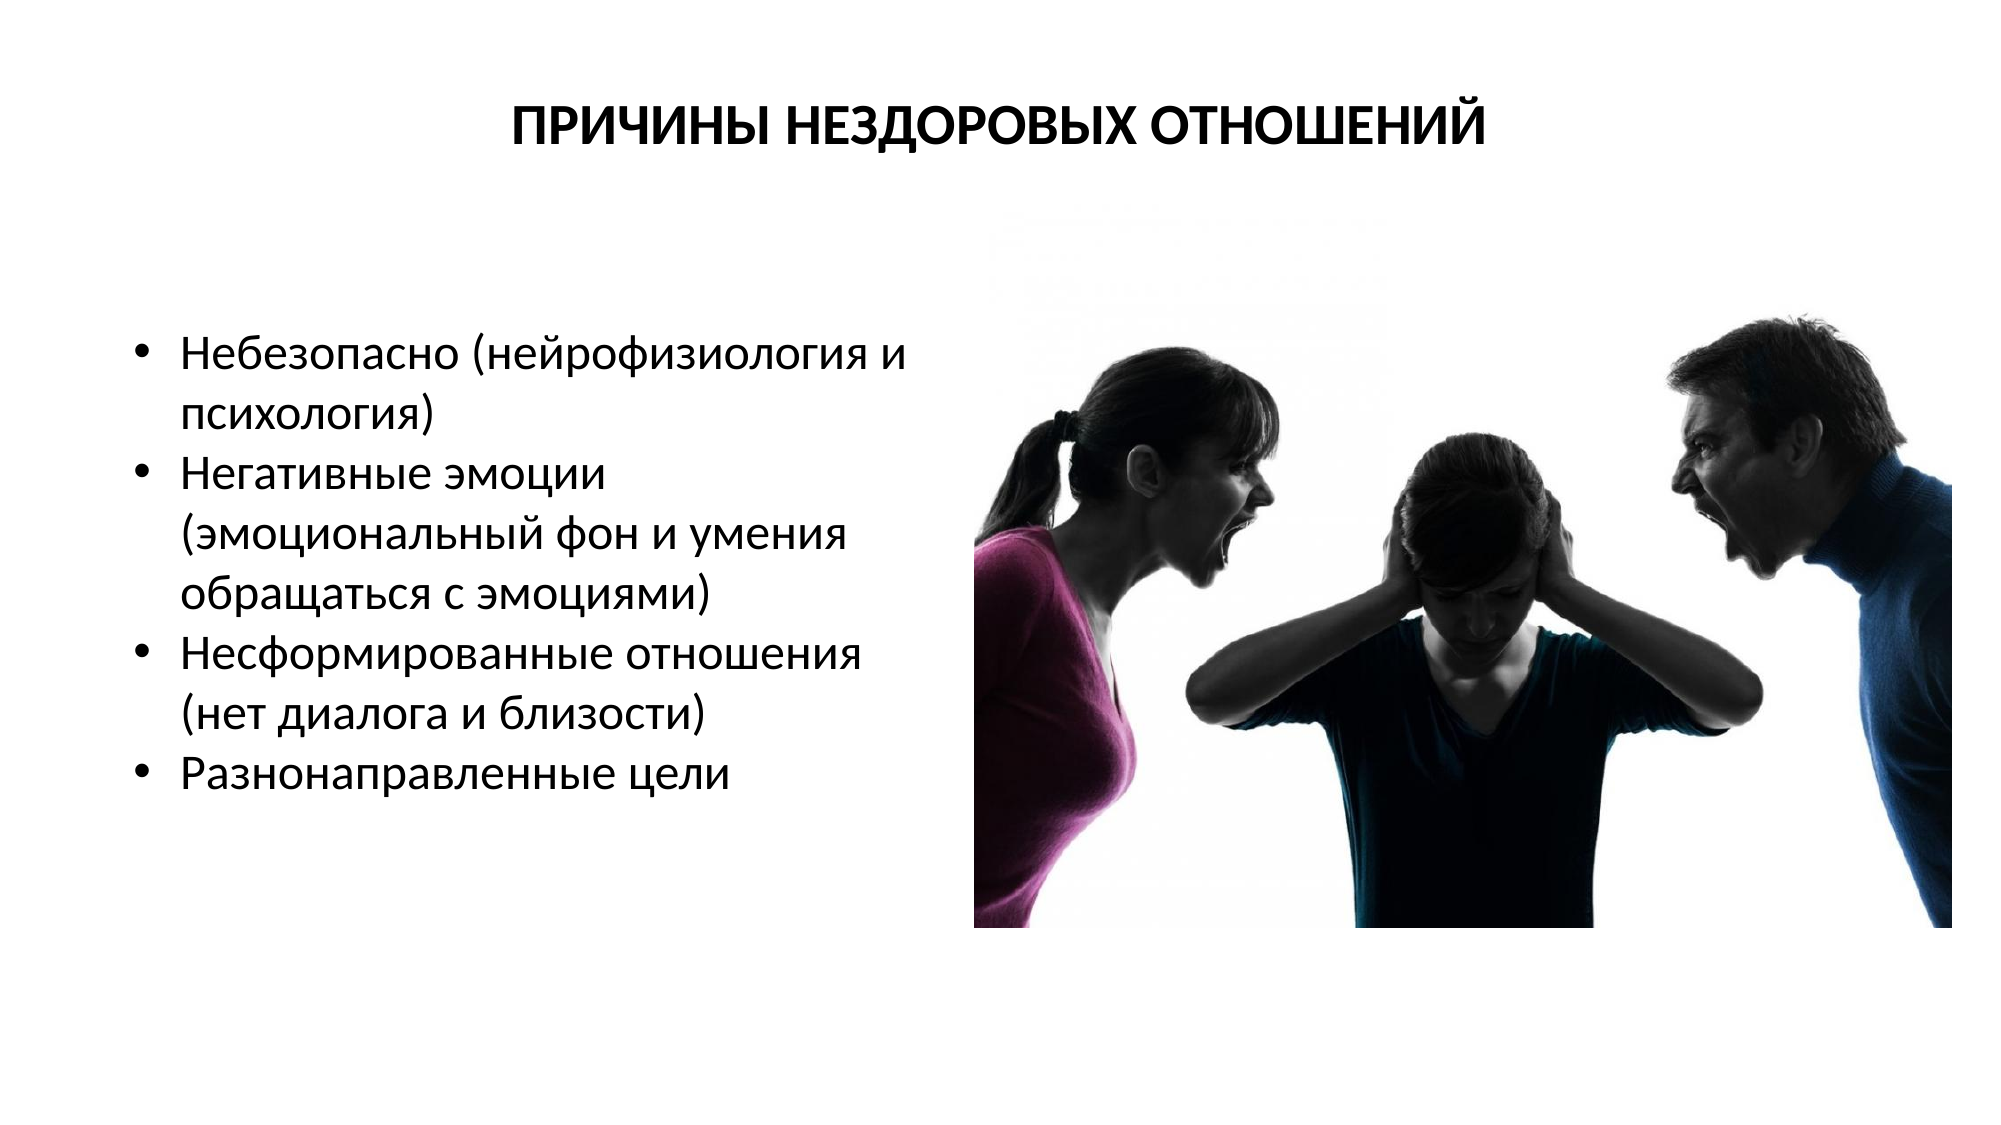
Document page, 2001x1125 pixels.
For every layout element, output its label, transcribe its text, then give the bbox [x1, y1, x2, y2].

picture [974, 197, 1952, 928]
text_box Небезопасно (нейрофизиология и психология) Негативные эмоции (эмоциональный фон и умения обращаться с эмоциями) Несформированные отношения (нет диалога и близости) Разнонаправленные цели [118, 312, 935, 808]
text_box ПРИЧИНЫ НЕЗДОРОВЫХ ОТНОШЕНИЙ [497, 79, 1503, 164]
